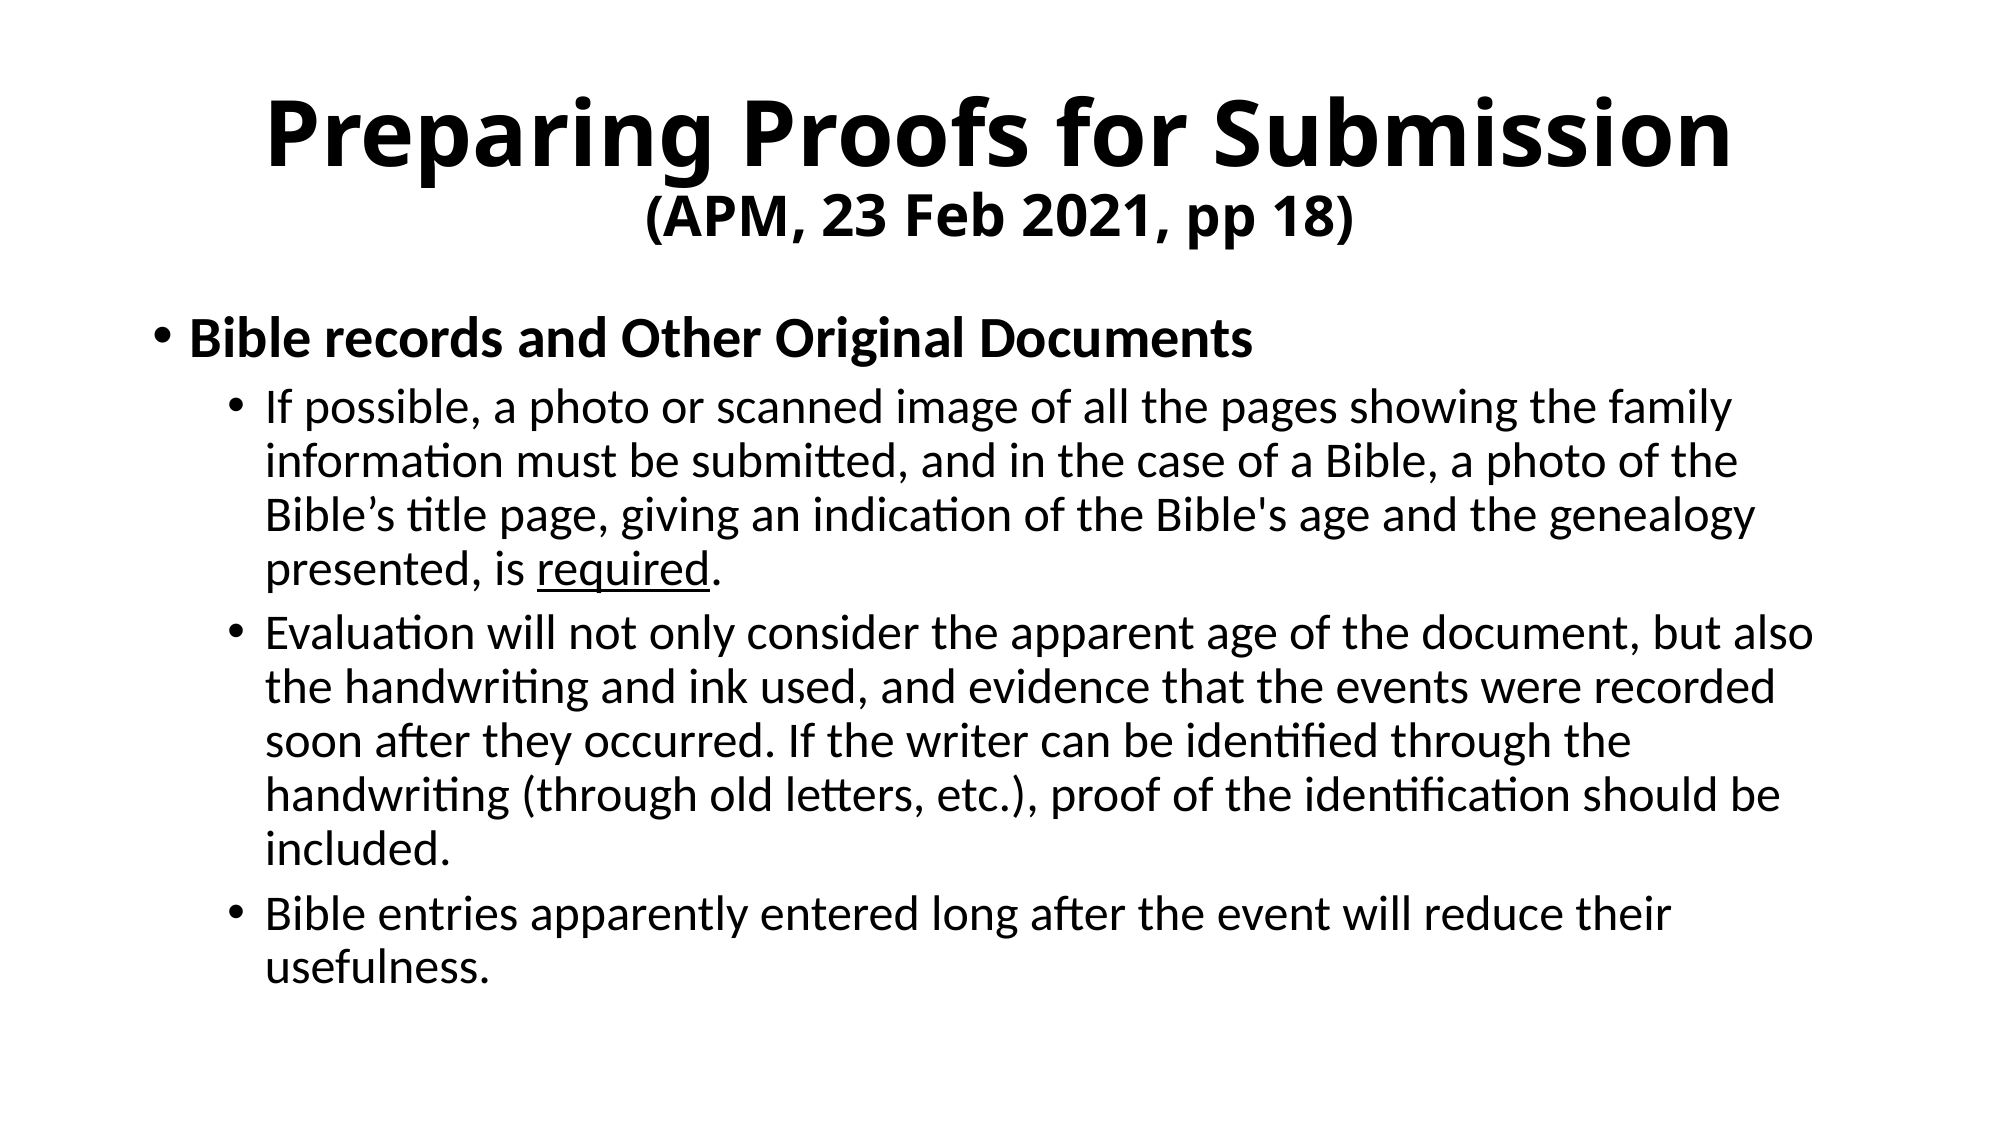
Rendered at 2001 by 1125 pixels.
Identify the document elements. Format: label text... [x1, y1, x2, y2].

title Preparing Proofs for Submission (APM, 23 Feb 2021, pp 18) [137, 59, 1863, 278]
list Bible records and Other Original Documents If possible, a photo or scanned image of all the pages showing the family information must be submitted, and in the case of a Bible, a photo of the Bible’s title page, giving an indication of the Bible's age and the genealogy presented, is required. Evaluation will not only consider the apparent age of the document, but also the handwriting and ink used, and evidence that the events were recorded soon after they occurred. If the writer can be identified through the handwriting (through old letters, etc.), proof of the identification should be included. Bible entries apparently entered long after the event will reduce their usefulness. [137, 299, 1863, 1014]
